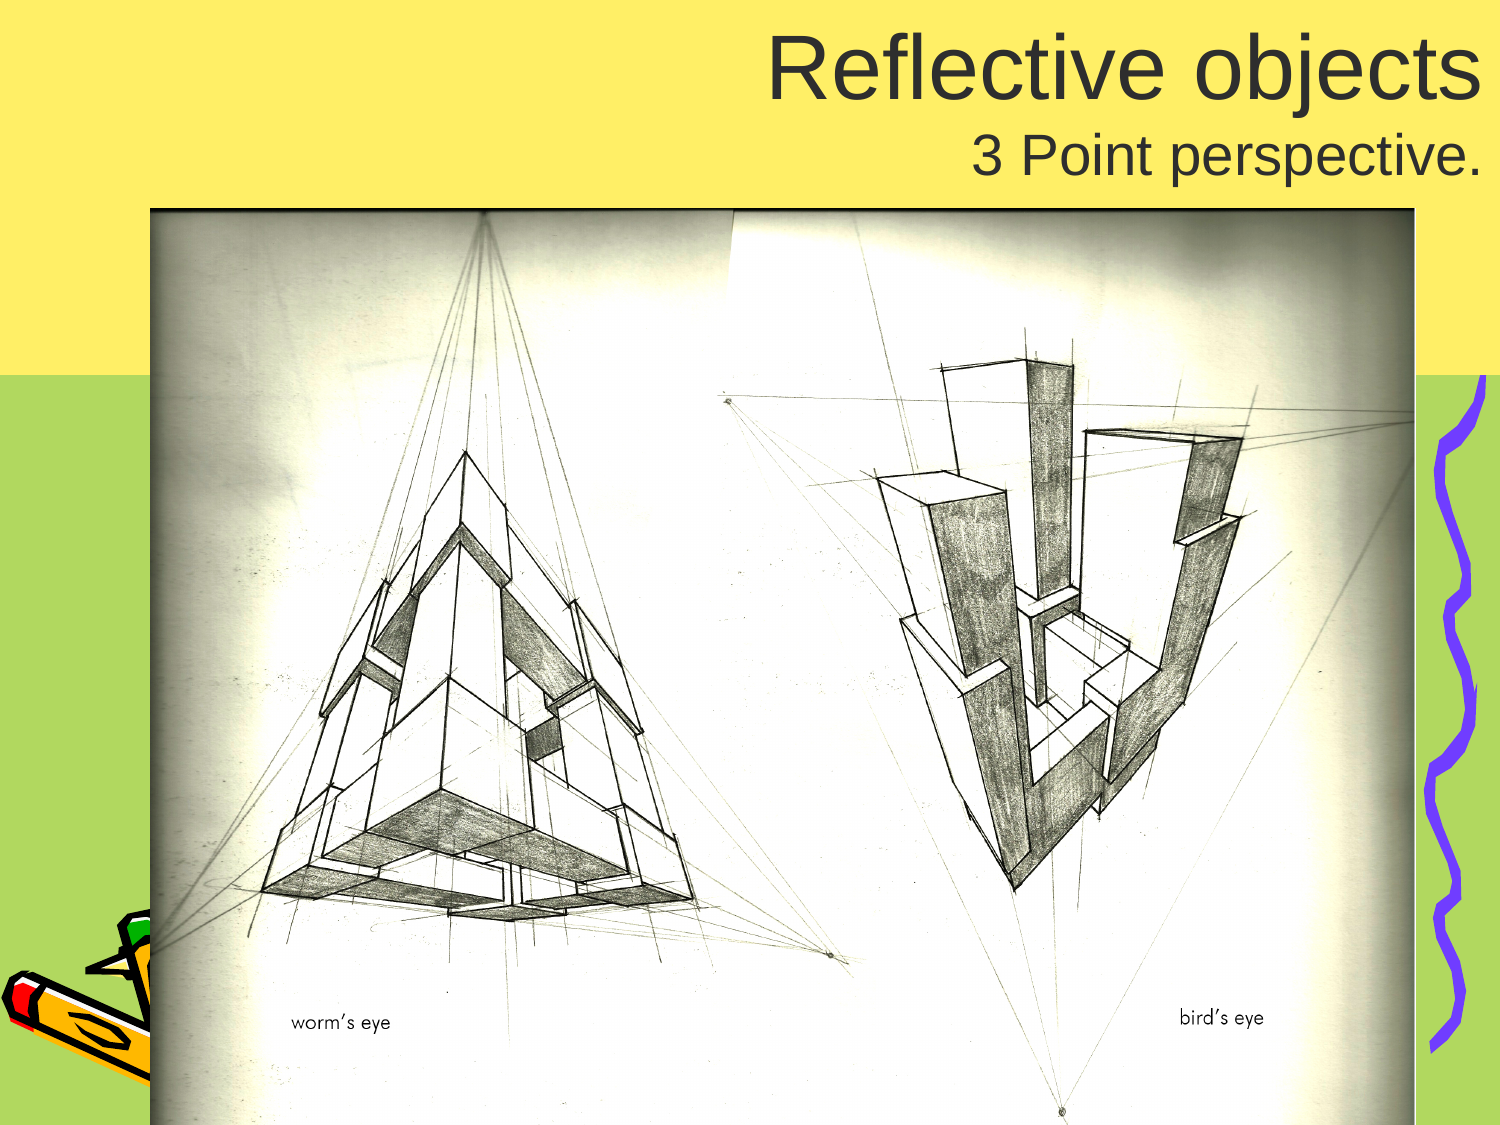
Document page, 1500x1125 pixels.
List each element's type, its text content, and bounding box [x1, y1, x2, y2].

title Reflective objects 3 Point perspective. [0, 0, 1500, 376]
picture [149, 207, 1416, 1125]
